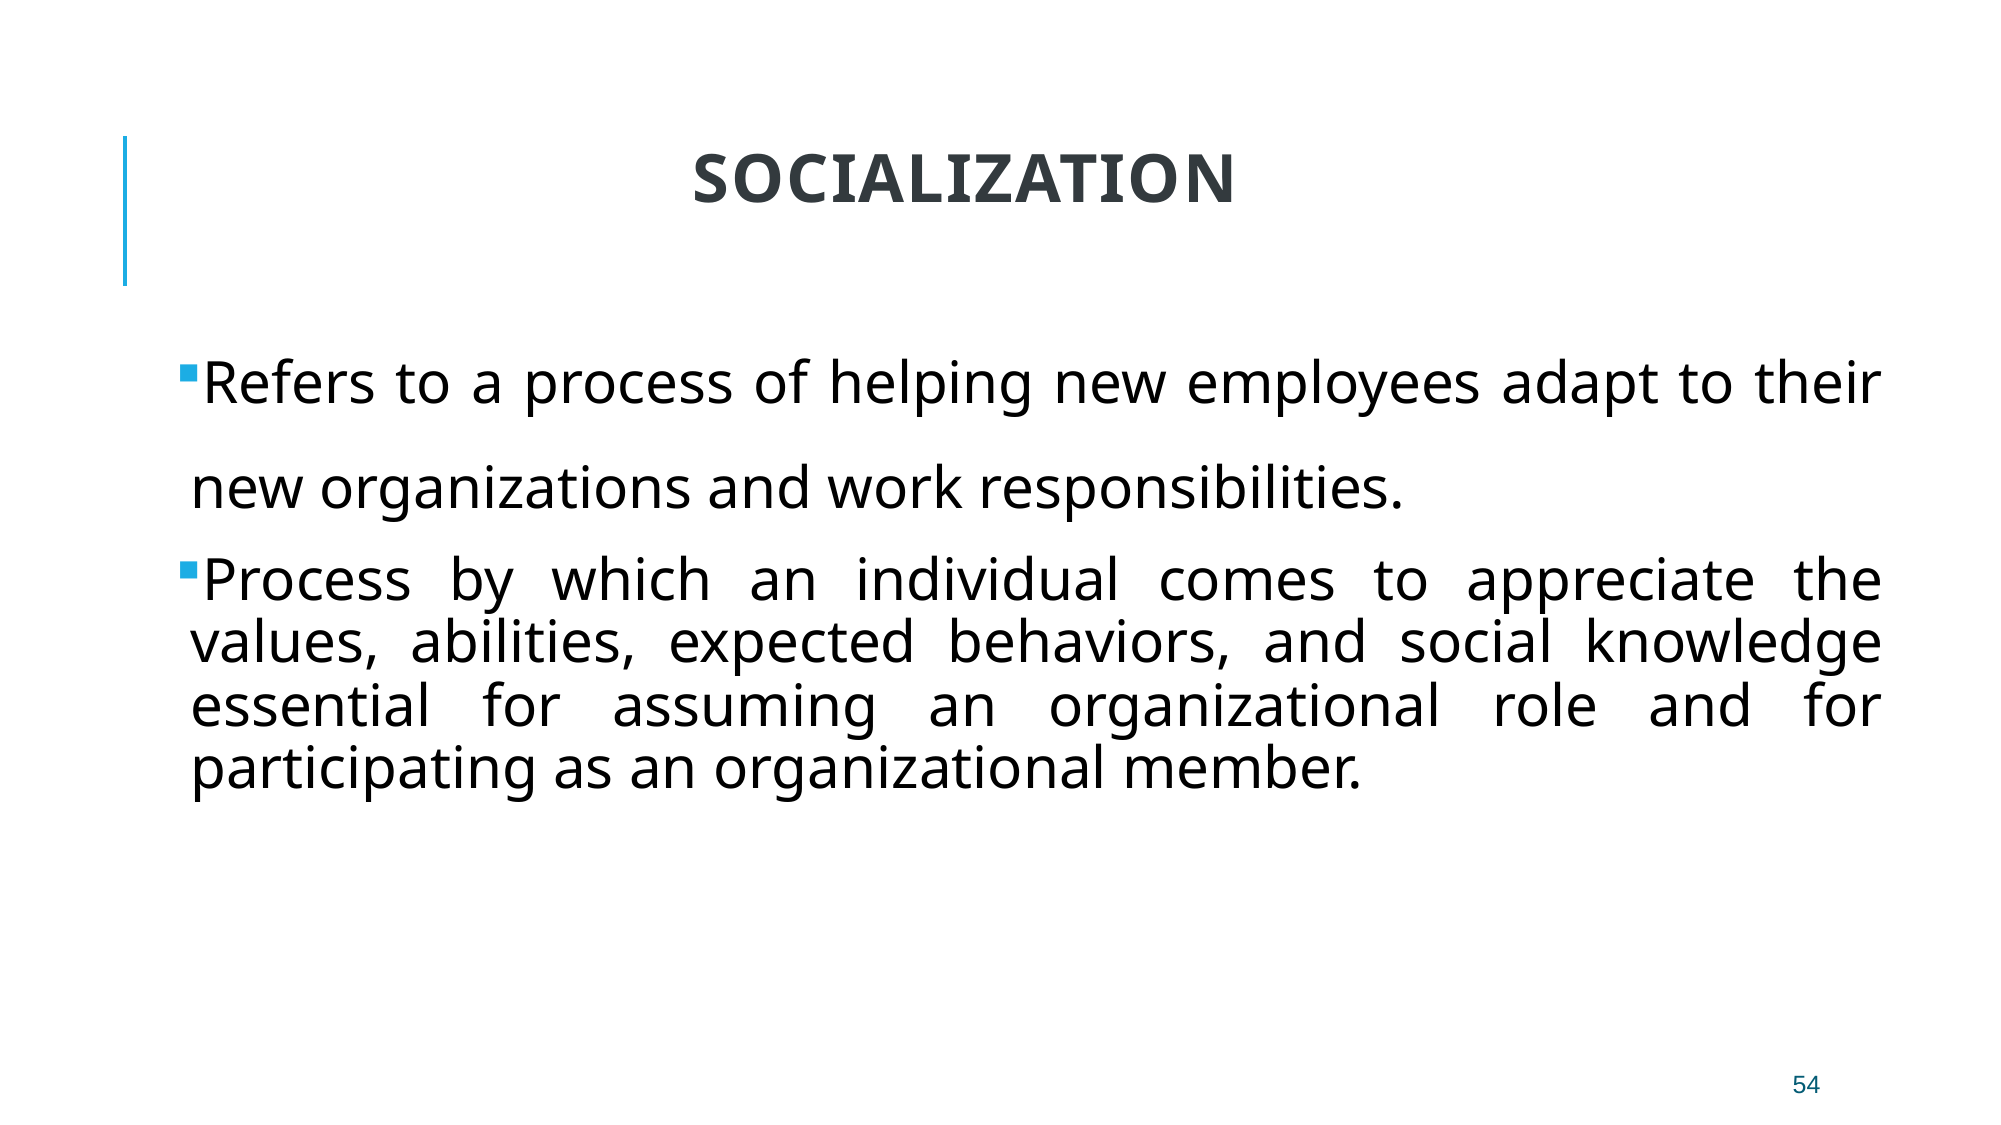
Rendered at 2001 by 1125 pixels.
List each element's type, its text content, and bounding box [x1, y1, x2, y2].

list Refers to a process of helping new employees adapt to their new organizations and work responsibilities. Process by which an individual comes to appreciate the values, abilities, expected behaviors, and social knowledge essential for assuming an organizational role and for participating as an organizational member. [168, 303, 1891, 964]
title Socialization [168, 96, 1763, 271]
slide_number 54 [1777, 1061, 1938, 1107]
